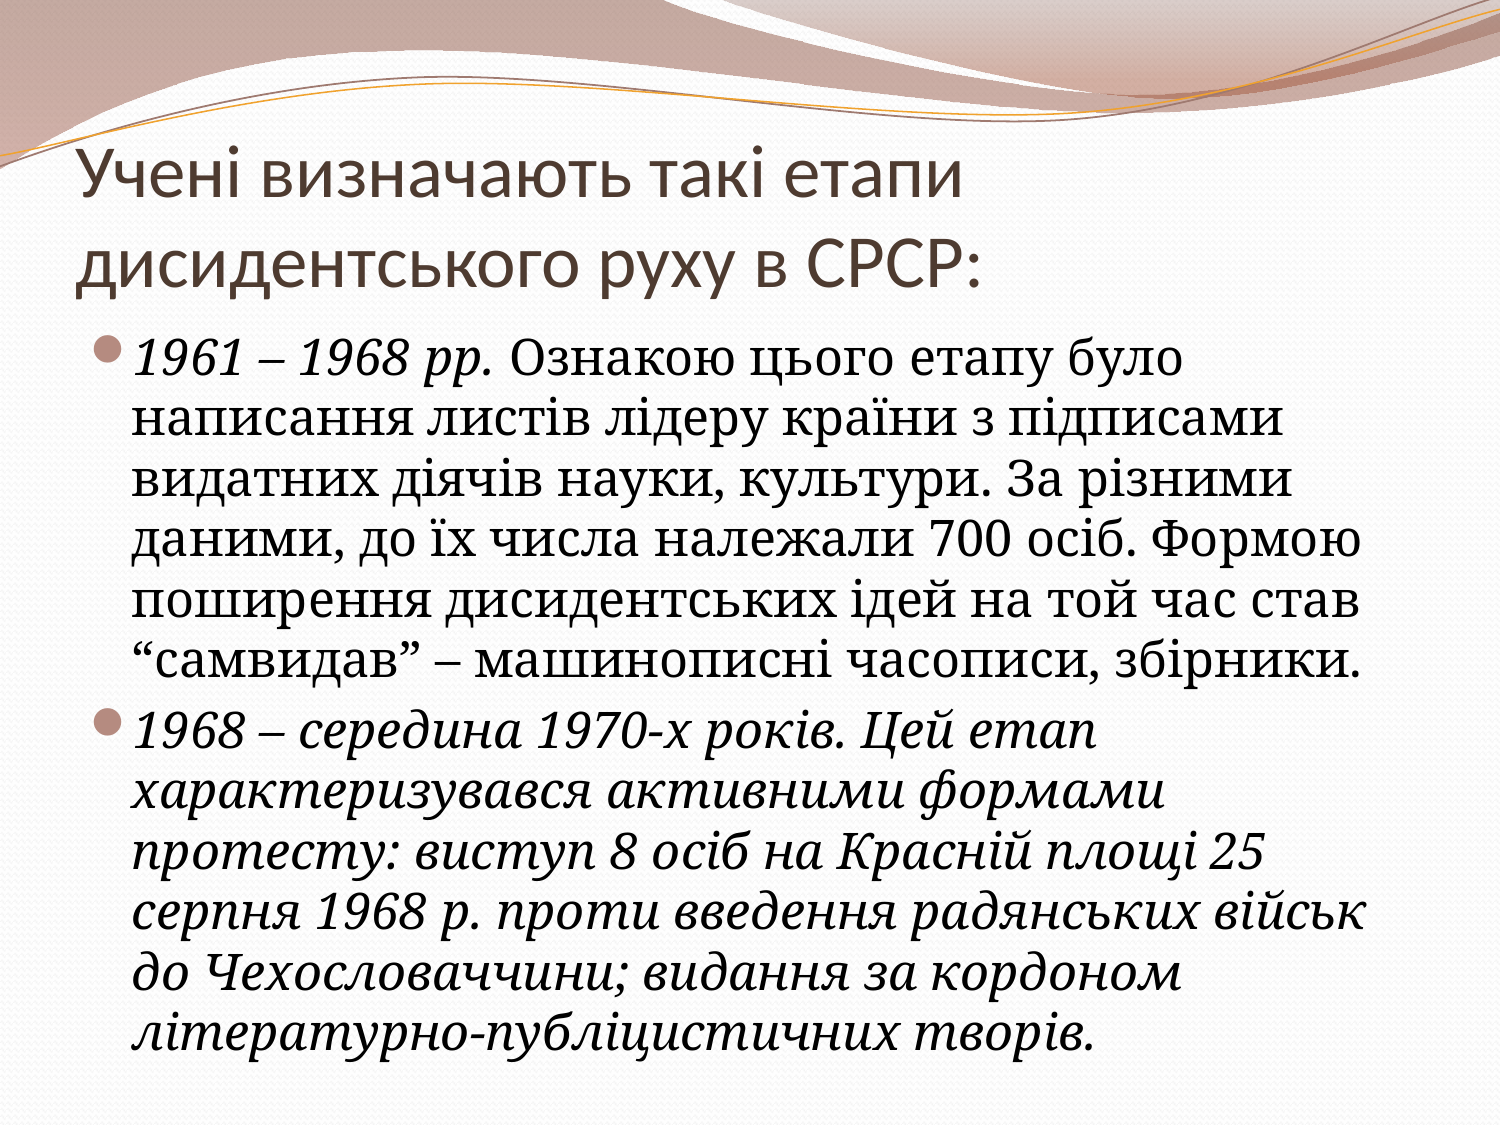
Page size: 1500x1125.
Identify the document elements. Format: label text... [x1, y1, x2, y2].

title Учені визначають такі етапи дисидентського руху в СРСР: [75, 115, 1425, 303]
list 1961 – 1968 рр. Ознакою цього етапу було написання листів лідеру країни з підписами видатних діячів науки, культури. За різними даними, до їх числа належали 700 осіб. Формою поширення дисидентських ідей на той час став “самвидав” – машинописні часописи, збірники. 1968 – середина 1970-х років. Цей етап характеризувався активними формами протесту: виступ 8 осіб на Красній площі 25 серпня 1968 р. проти введення радянських військ до Чехословаччини; видання за кордоном літературно-публіцистичних творів. [75, 317, 1425, 1079]
